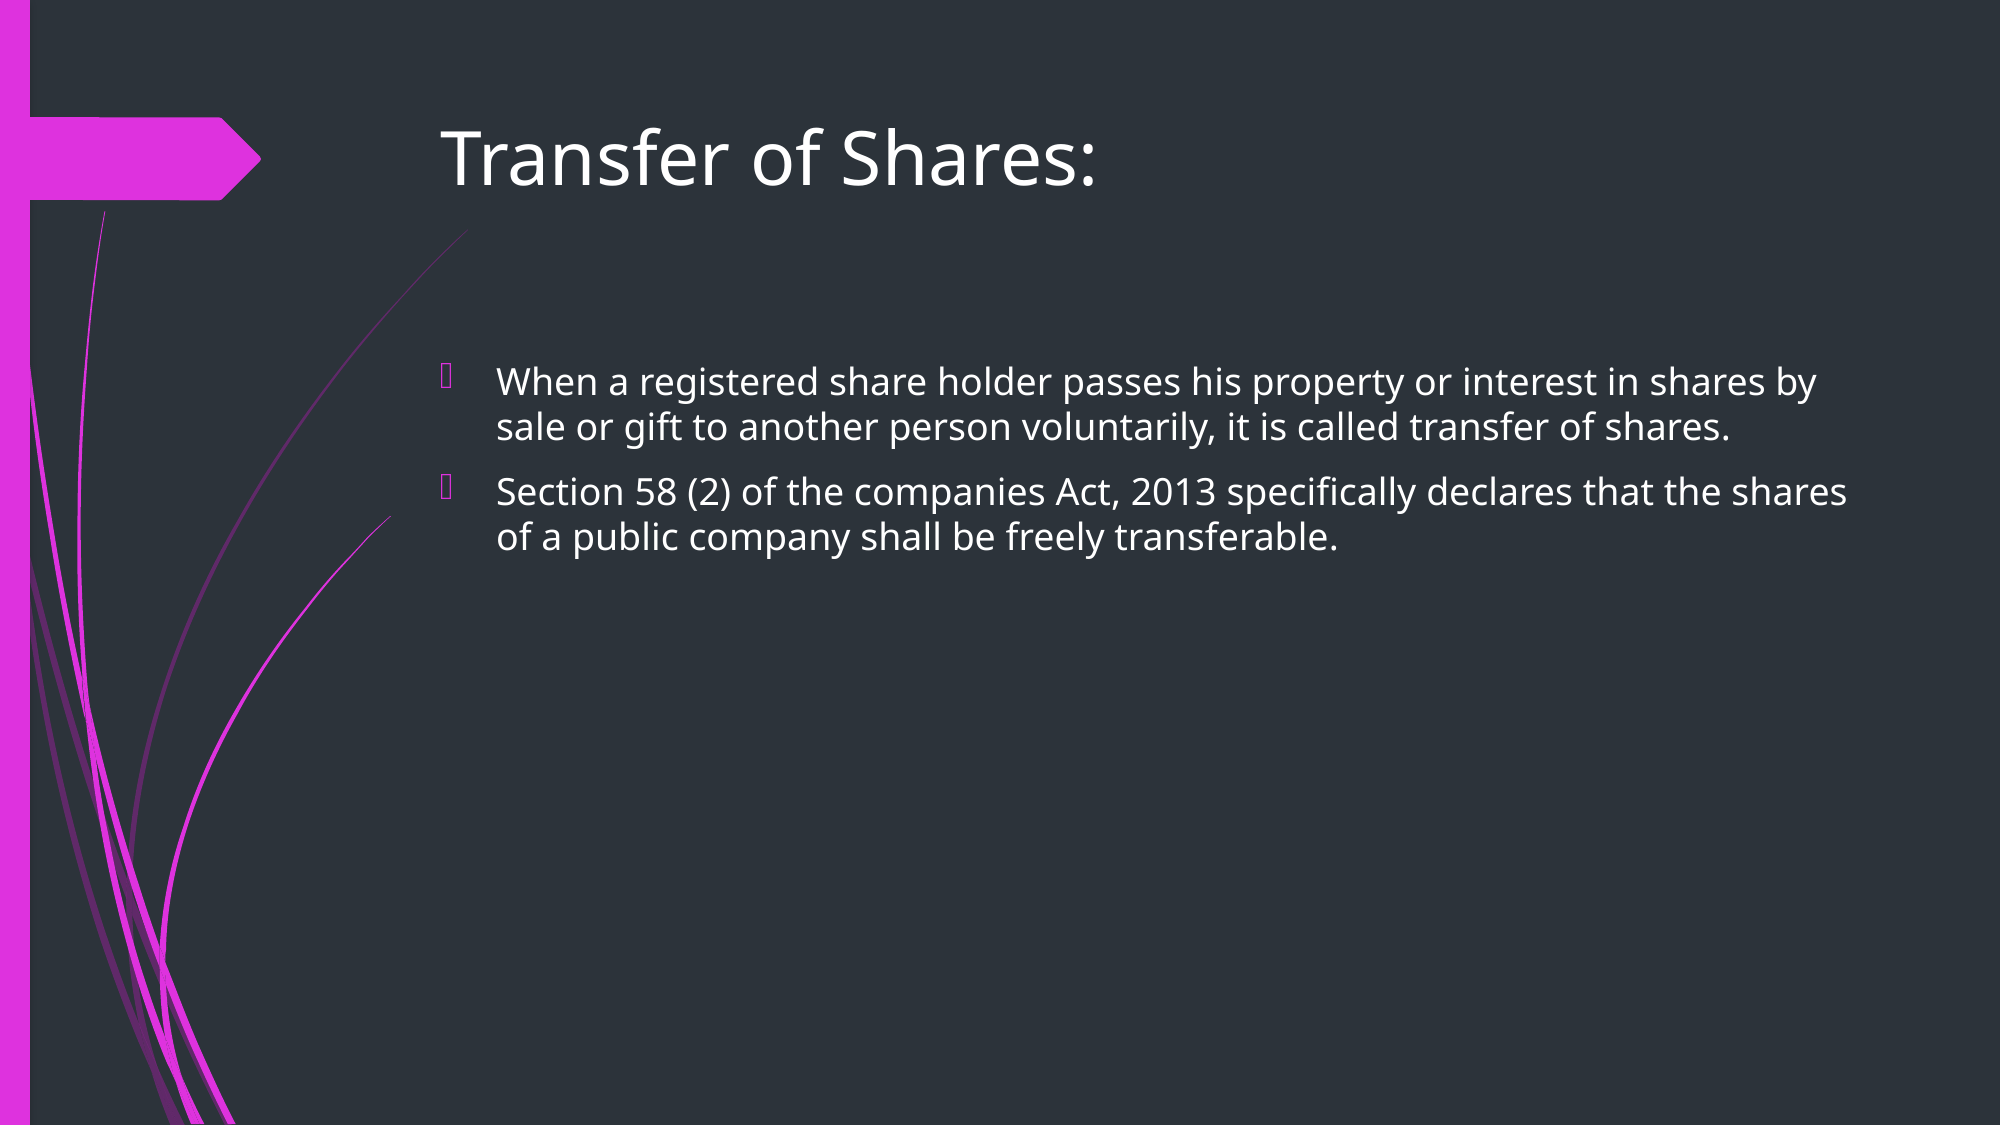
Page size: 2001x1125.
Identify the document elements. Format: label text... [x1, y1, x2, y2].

list When a registered share holder passes his property or interest in shares by sale or gift to another person voluntarily, it is called transfer of shares. Section 58 (2) of the companies Act, 2013 specifically declares that the shares of a public company shall be freely transferable. [424, 350, 1888, 970]
title Transfer of Shares: [425, 102, 1888, 313]
